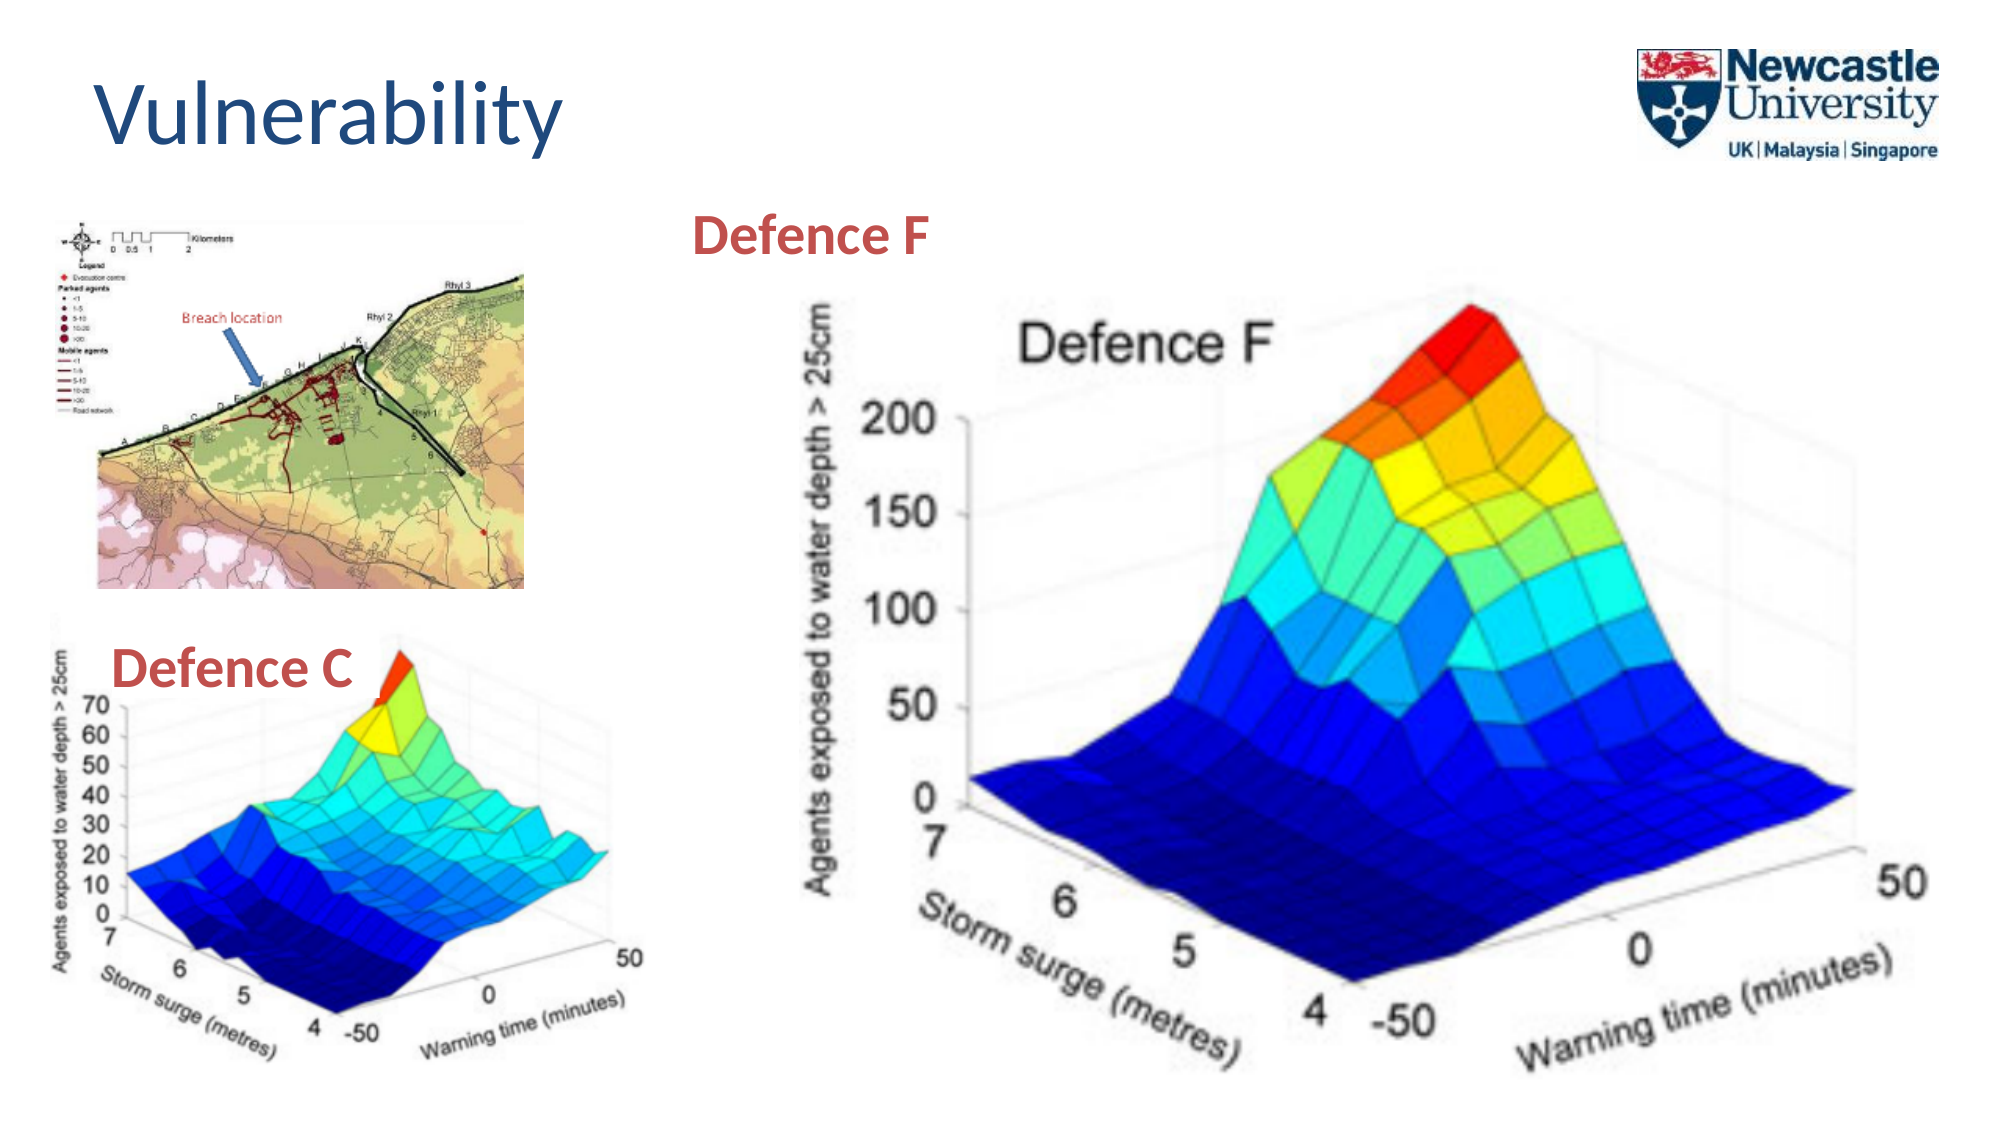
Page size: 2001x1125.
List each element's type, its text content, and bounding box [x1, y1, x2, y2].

picture [50, 612, 665, 1077]
text_box Defence F [692, 197, 951, 269]
picture [1637, 49, 1939, 161]
title Vulnerability [78, 19, 1627, 197]
picture [798, 259, 1946, 1121]
picture [54, 220, 524, 590]
